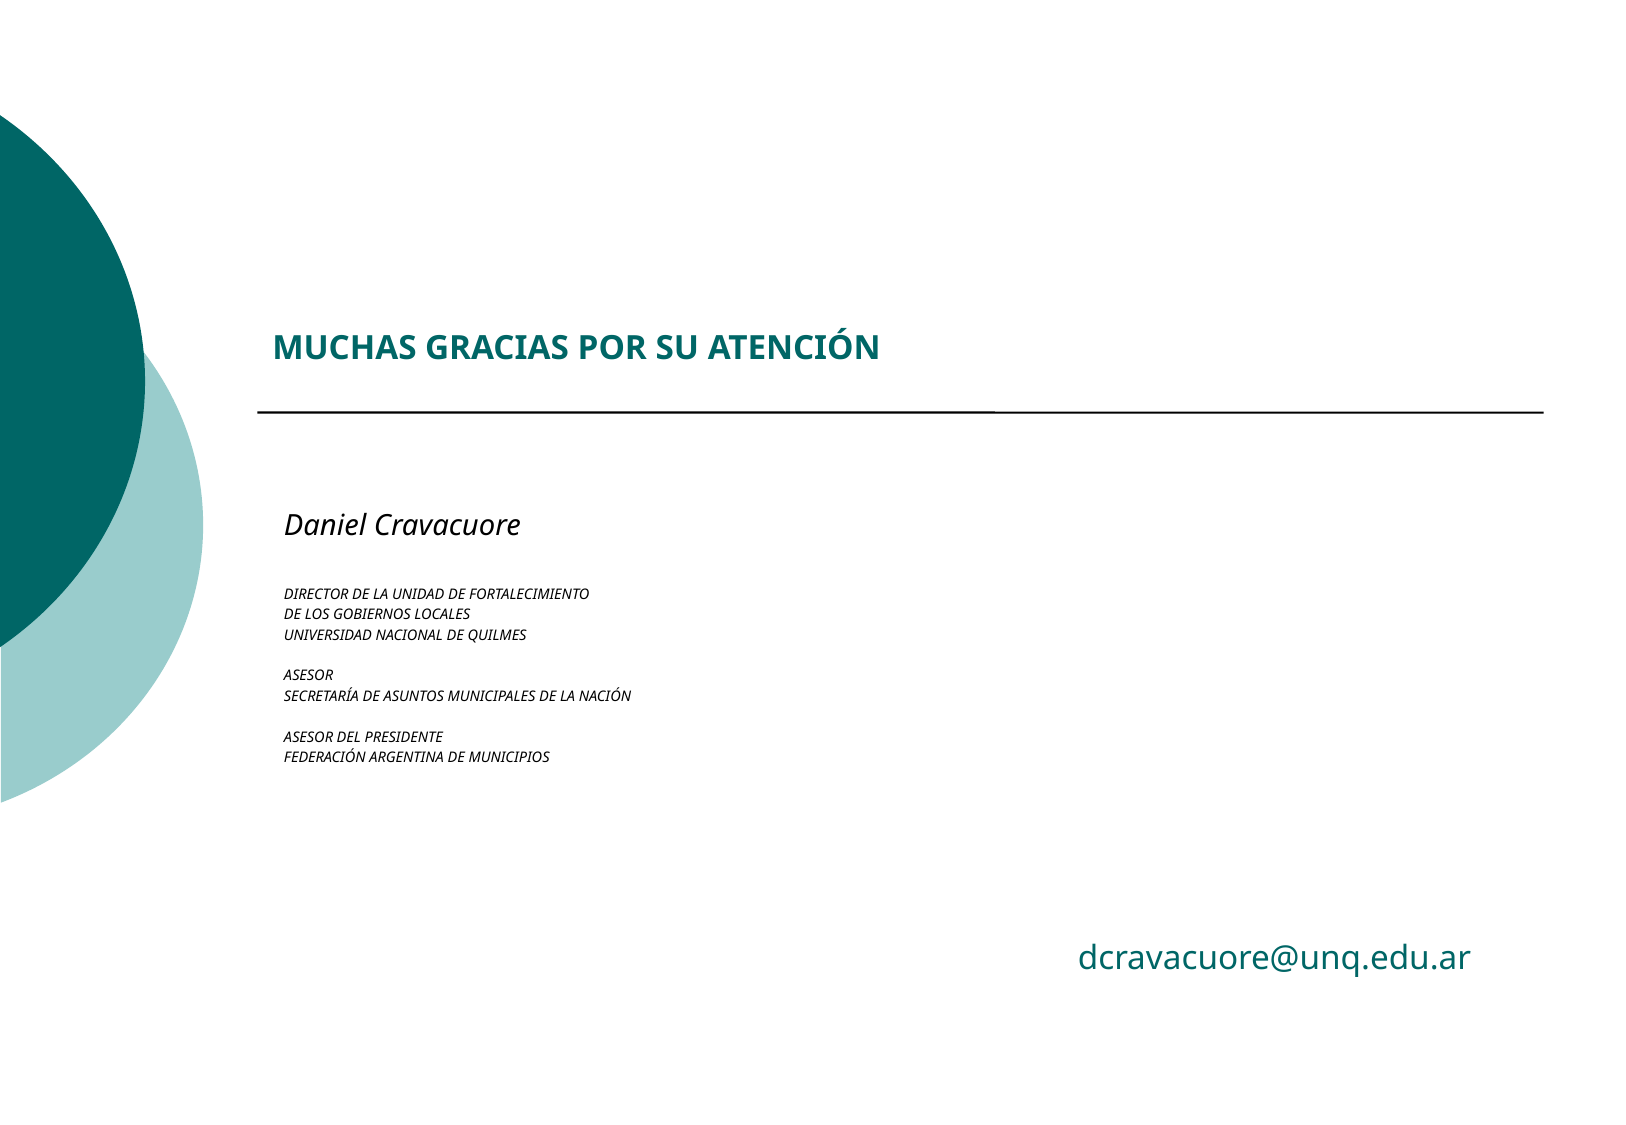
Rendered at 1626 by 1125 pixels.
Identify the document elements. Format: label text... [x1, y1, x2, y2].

subtitle Daniel Cravacuore DIRECTOR DE LA UNIDAD DE FORTALECIMIENTO DE LOS GOBIERNOS LOCALES UNIVERSIDAD NACIONAL DE QUILMES ASESOR SECRETARÍA DE ASUNTOS MUNICIPALES DE LA NACIÓN ASESOR DEL PRESIDENTE FEDERACIÓN ARGENTINA DE MUNICIPIOS [268, 491, 1038, 880]
title MUCHAS GRACIAS POR SU ATENCIÓN [257, 219, 1061, 374]
text_box dcravacuore@unq.edu.ar [1063, 916, 1487, 1024]
